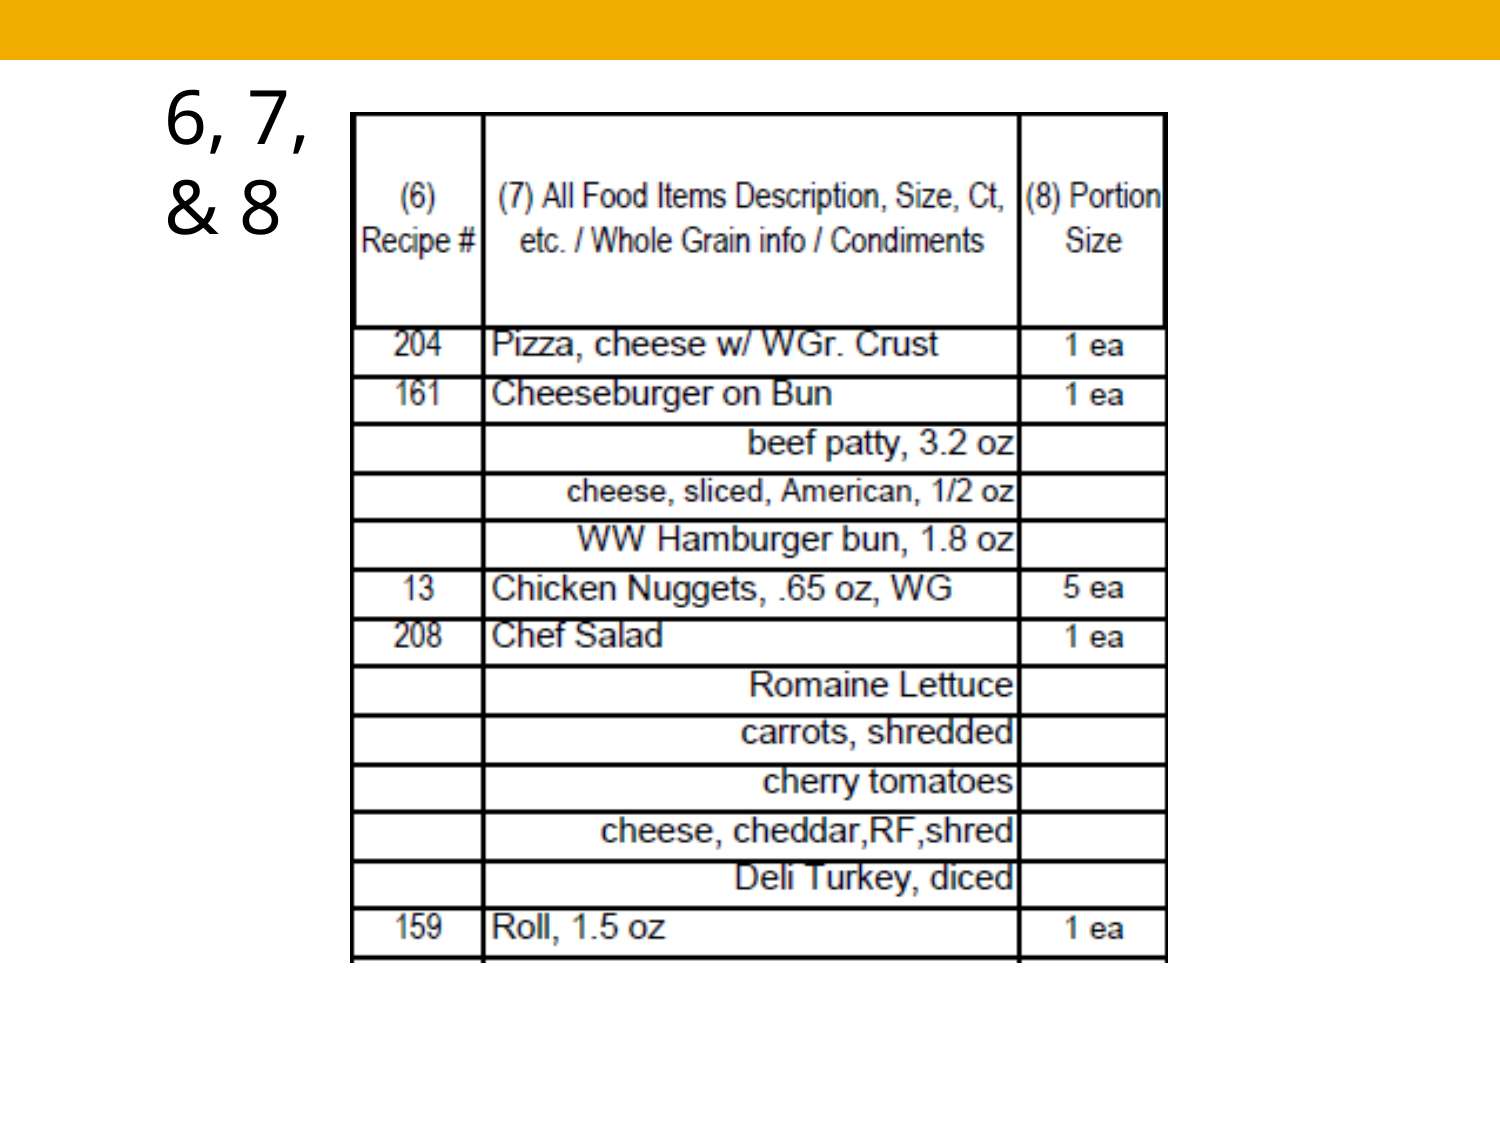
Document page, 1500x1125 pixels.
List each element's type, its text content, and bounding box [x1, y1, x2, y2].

picture [349, 112, 1168, 963]
text_box 6, 7, & 8 [149, 62, 388, 258]
